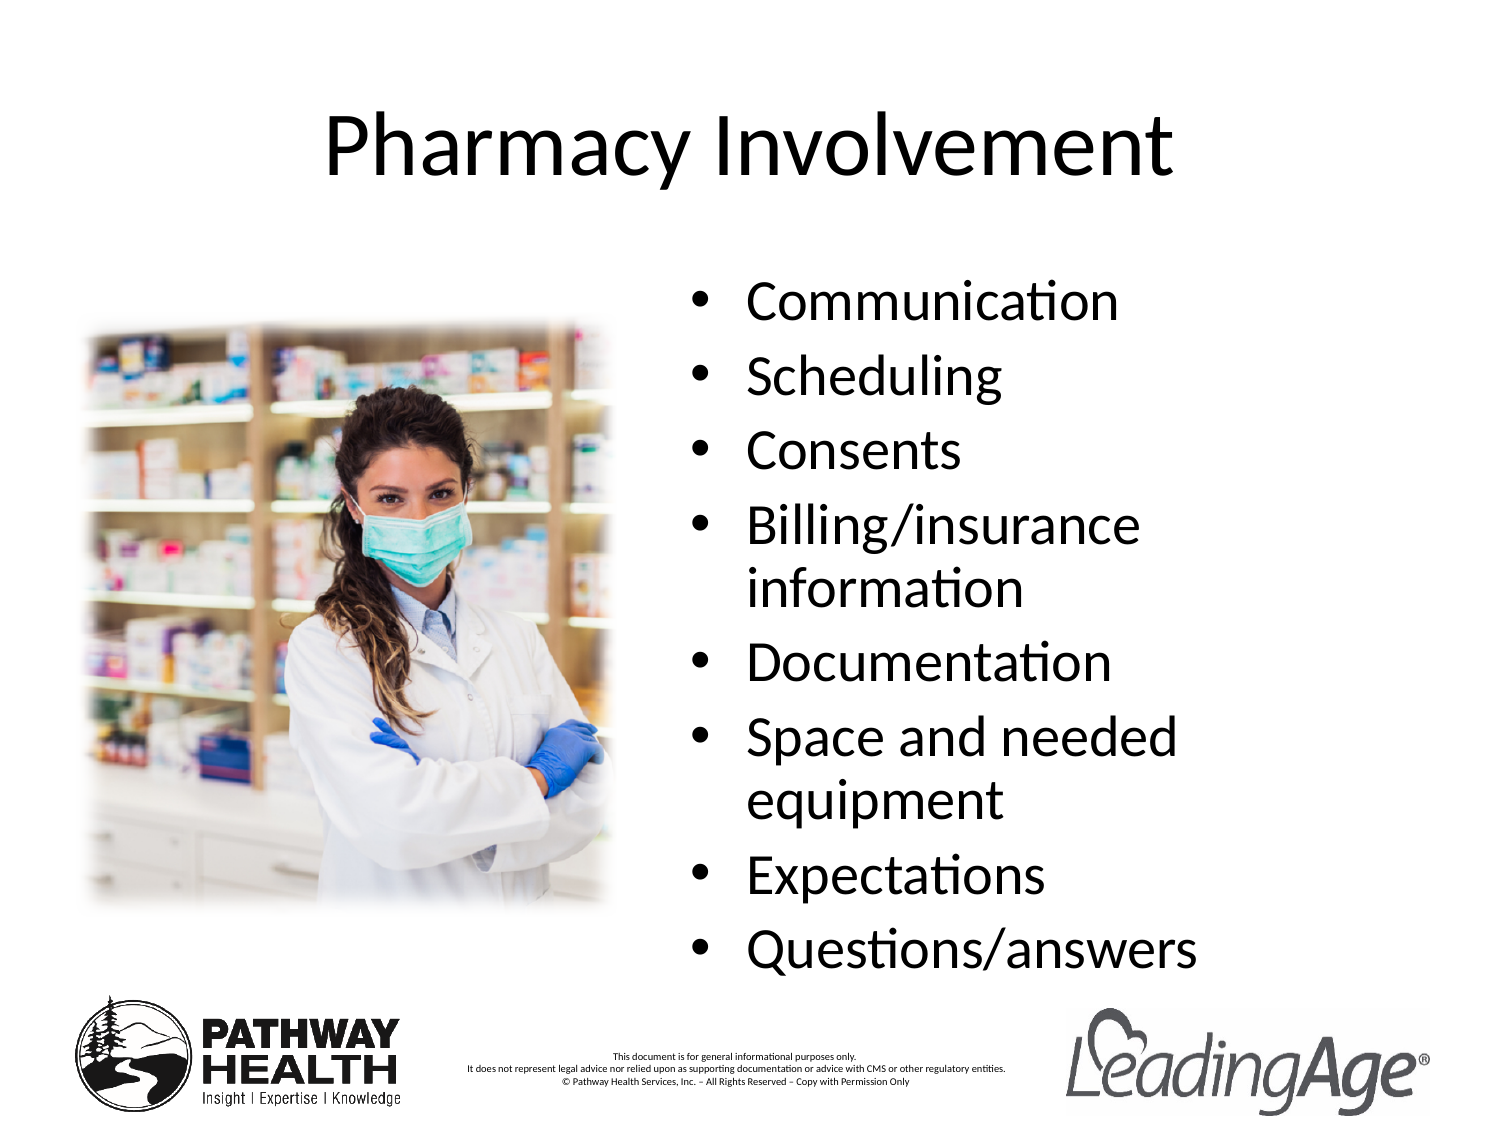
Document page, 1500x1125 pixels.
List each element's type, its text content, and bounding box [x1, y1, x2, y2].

picture [75, 995, 400, 1112]
picture [76, 312, 617, 918]
title Pharmacy Involvement [75, 45, 1425, 233]
picture [1066, 1008, 1430, 1116]
list Communication Scheduling Consents Billing/insurance information Documentation Space and needed equipment Expectations Questions/answers [675, 262, 1425, 1005]
